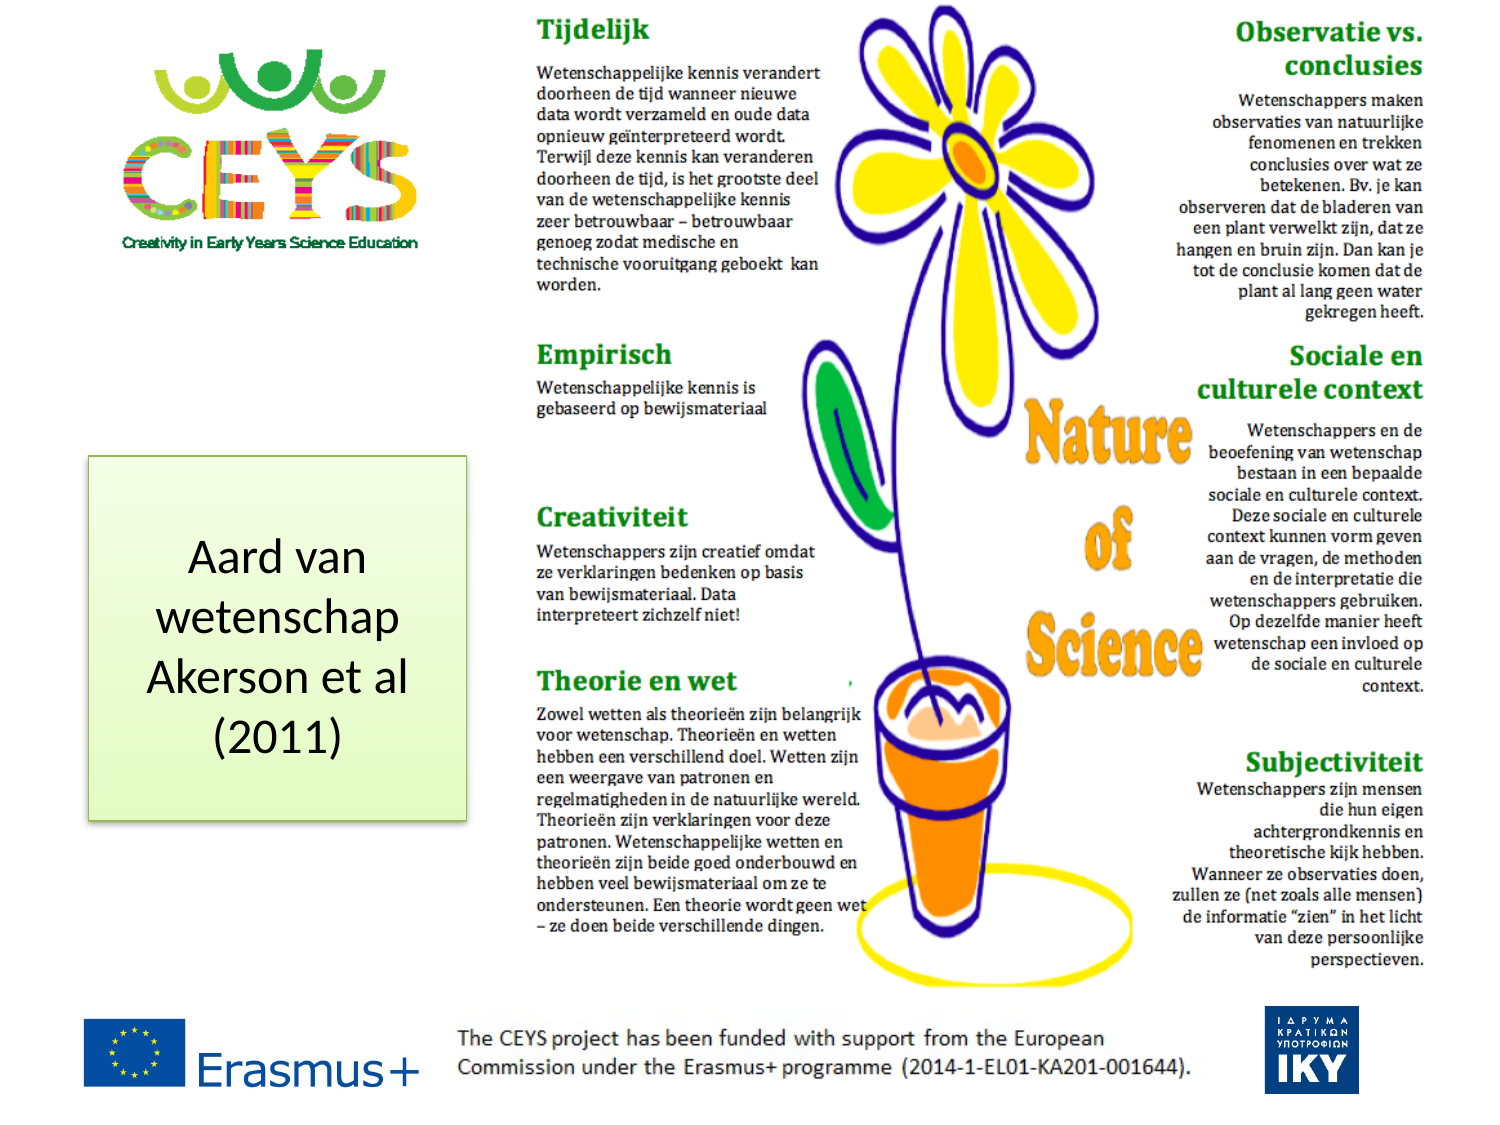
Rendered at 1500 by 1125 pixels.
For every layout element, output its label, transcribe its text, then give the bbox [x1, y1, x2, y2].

text_box Aard van wetenschap Akerson et al (2011) [88, 455, 467, 822]
picture [64, 999, 438, 1106]
picture [1264, 1005, 1359, 1094]
picture [525, 0, 1452, 996]
picture [444, 1008, 1205, 1097]
